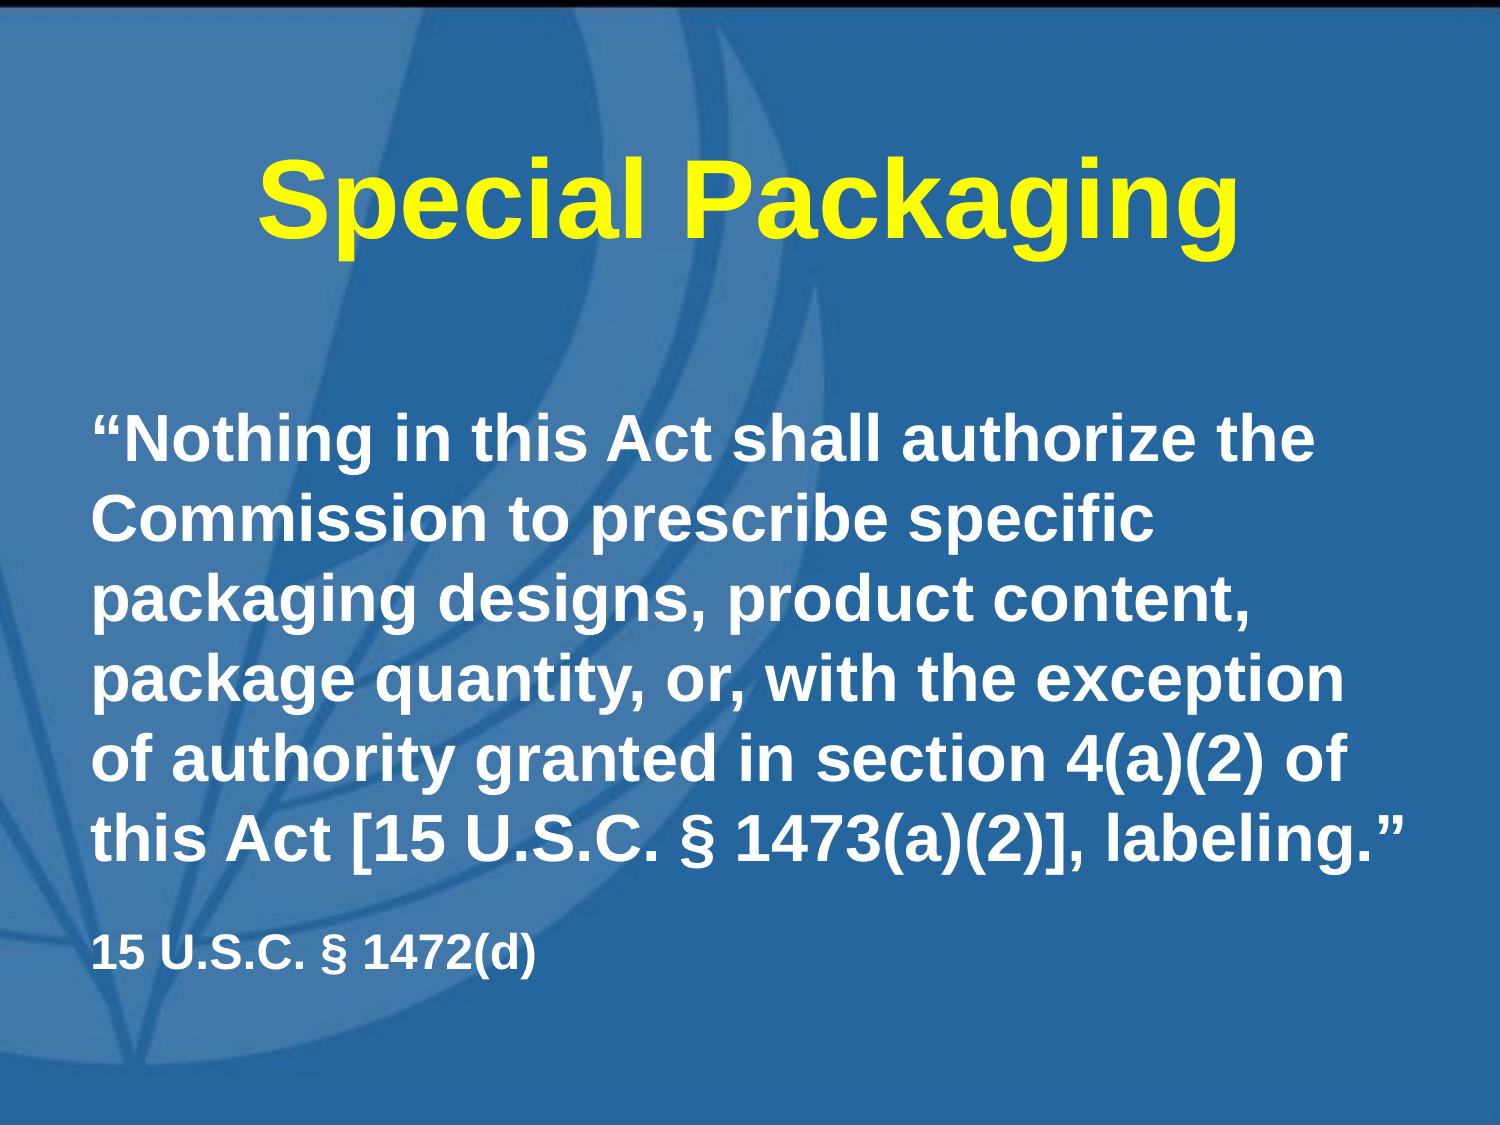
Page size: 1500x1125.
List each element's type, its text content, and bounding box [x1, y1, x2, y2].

title Special Packaging [112, 99, 1388, 288]
picture [0, 0, 1500, 1125]
list “Nothing in this Act shall authorize the Commission to prescribe specific packaging designs, product content, package quantity, or, with the exception of authority granted in section 4(a)(2) of this Act [15 U.S.C. § 1473(a)(2)], labeling.” 15 U.S.C. § 1472(d) [74, 387, 1438, 913]
